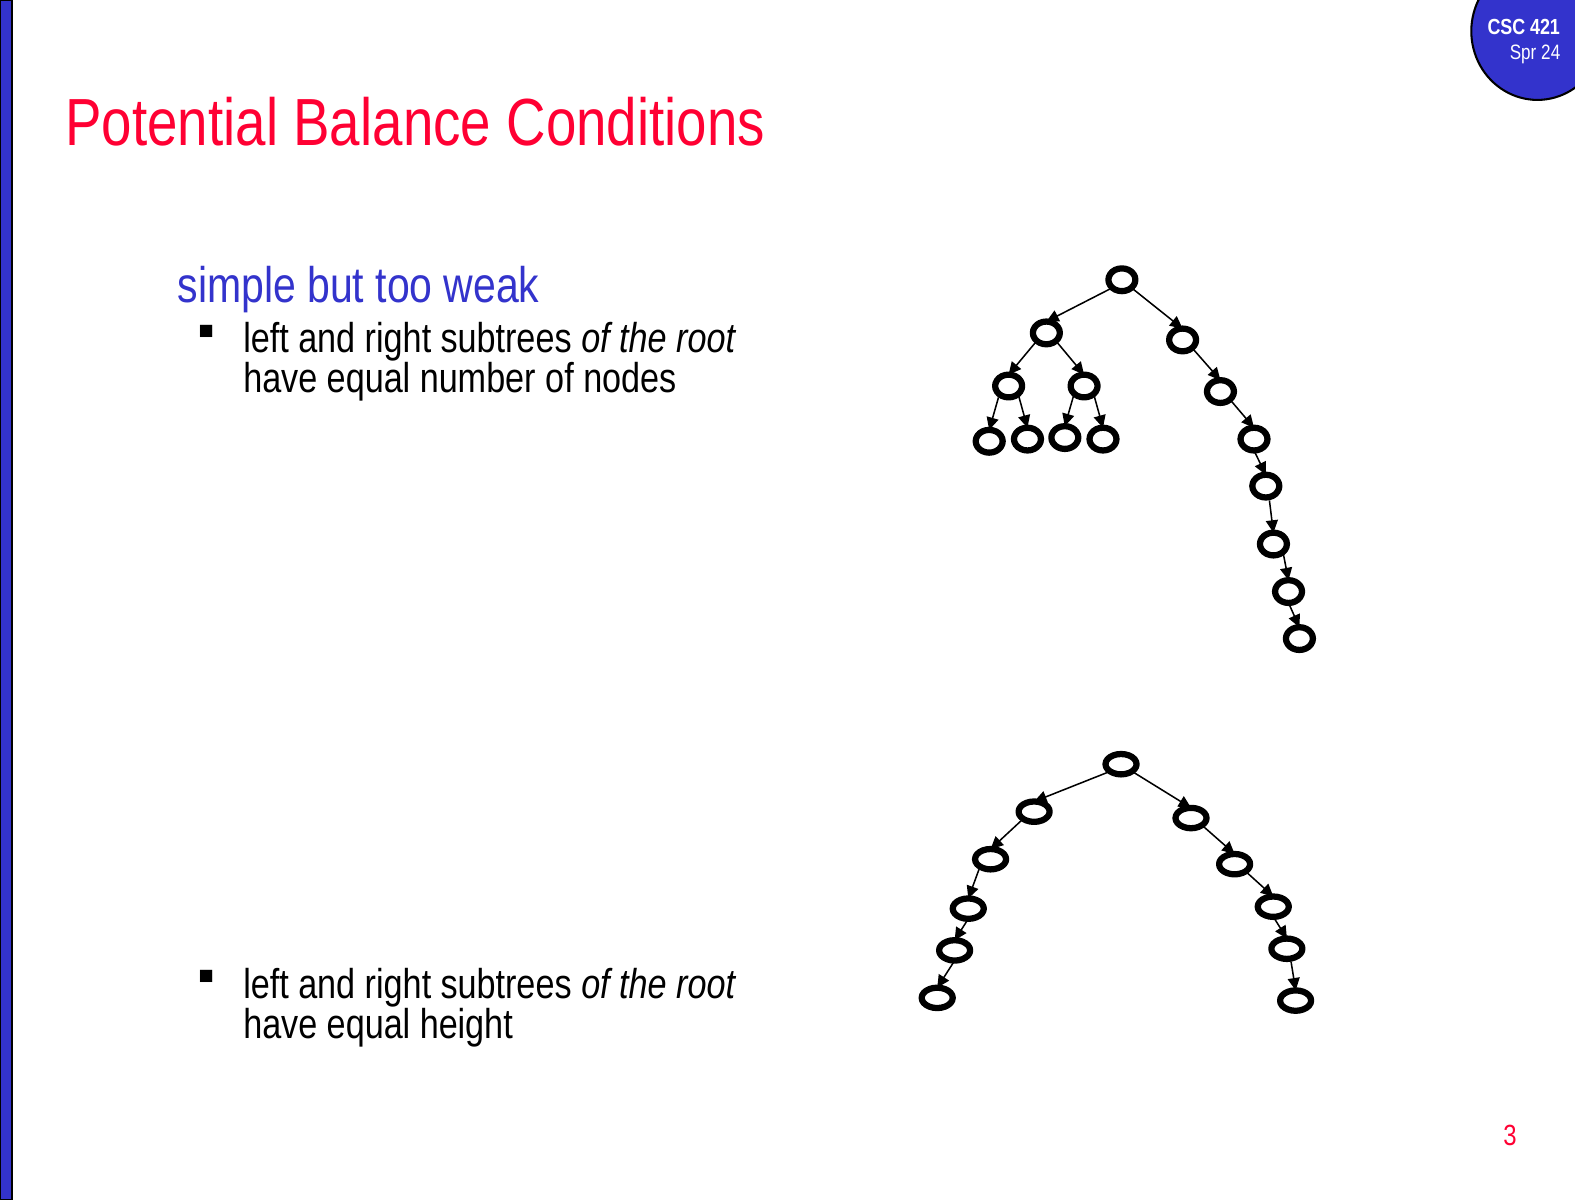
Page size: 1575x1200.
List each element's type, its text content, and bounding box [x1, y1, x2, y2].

list simple but too weak left and right subtrees of the root have equal number of nodes left and right subtrees of the root have equal height [162, 245, 765, 943]
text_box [921, 753, 1312, 1011]
title Potential Balance Conditions [50, 62, 1538, 175]
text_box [975, 268, 1314, 651]
slide_number 3 [1203, 1092, 1532, 1174]
